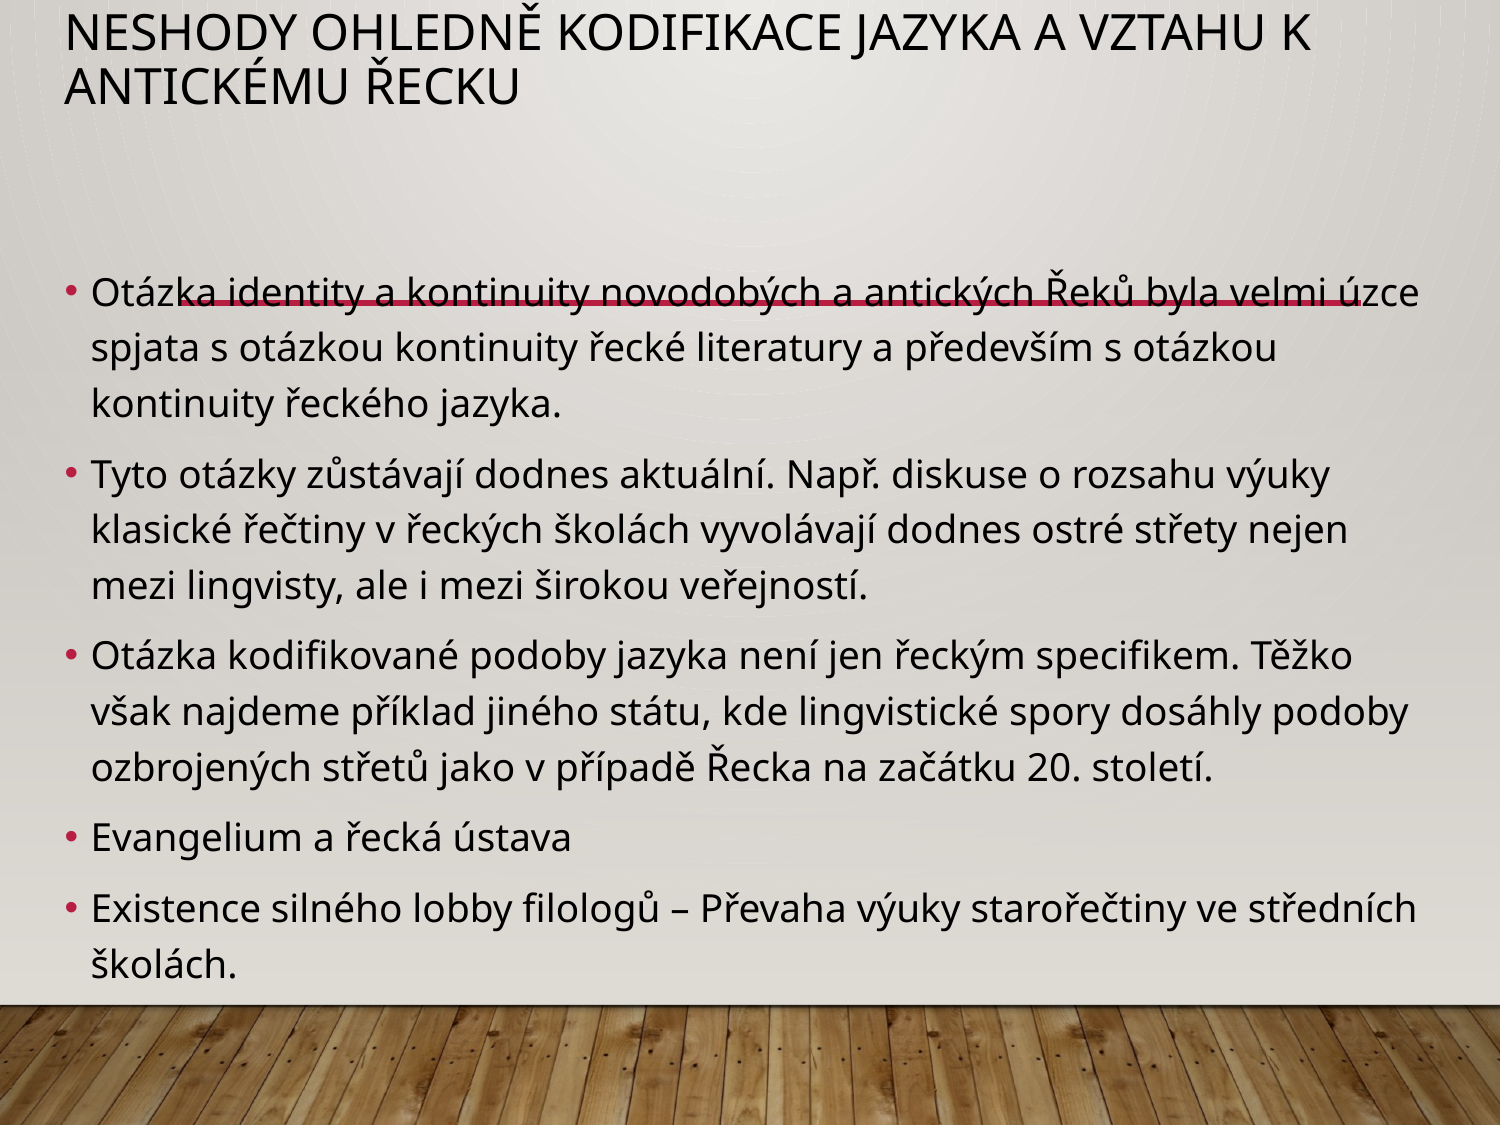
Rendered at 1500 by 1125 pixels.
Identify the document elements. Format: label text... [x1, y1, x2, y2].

picture [0, 1005, 1500, 1125]
title Neshody ohledně kodifikace jazyka a vztahu k antickému Řecku [49, 0, 1450, 162]
list Otázka identity a kontinuity novodobých a antických Řeků byla velmi úzce spjata s otázkou kontinuity řecké literatury a především s otázkou kontinuity řeckého jazyka. Tyto otázky zůstávají dodnes aktuální. Např. diskuse o rozsahu výuky klasické řečtiny v řeckých školách vyvolávají dodnes ostré střety nejen mezi lingvisty, ale i mezi širokou veřejností. Otázka kodifikované podoby jazyka není jen řeckým specifikem. Těžko však najdeme příklad jiného státu, kde lingvistické spory dosáhly podoby ozbrojených střetů jako v případě Řecka na začátku 20. století. Evangelium a řecká ústava Existence silného lobby filologů – Převaha výuky starořečtiny ve středních školách. [49, 250, 1445, 1001]
